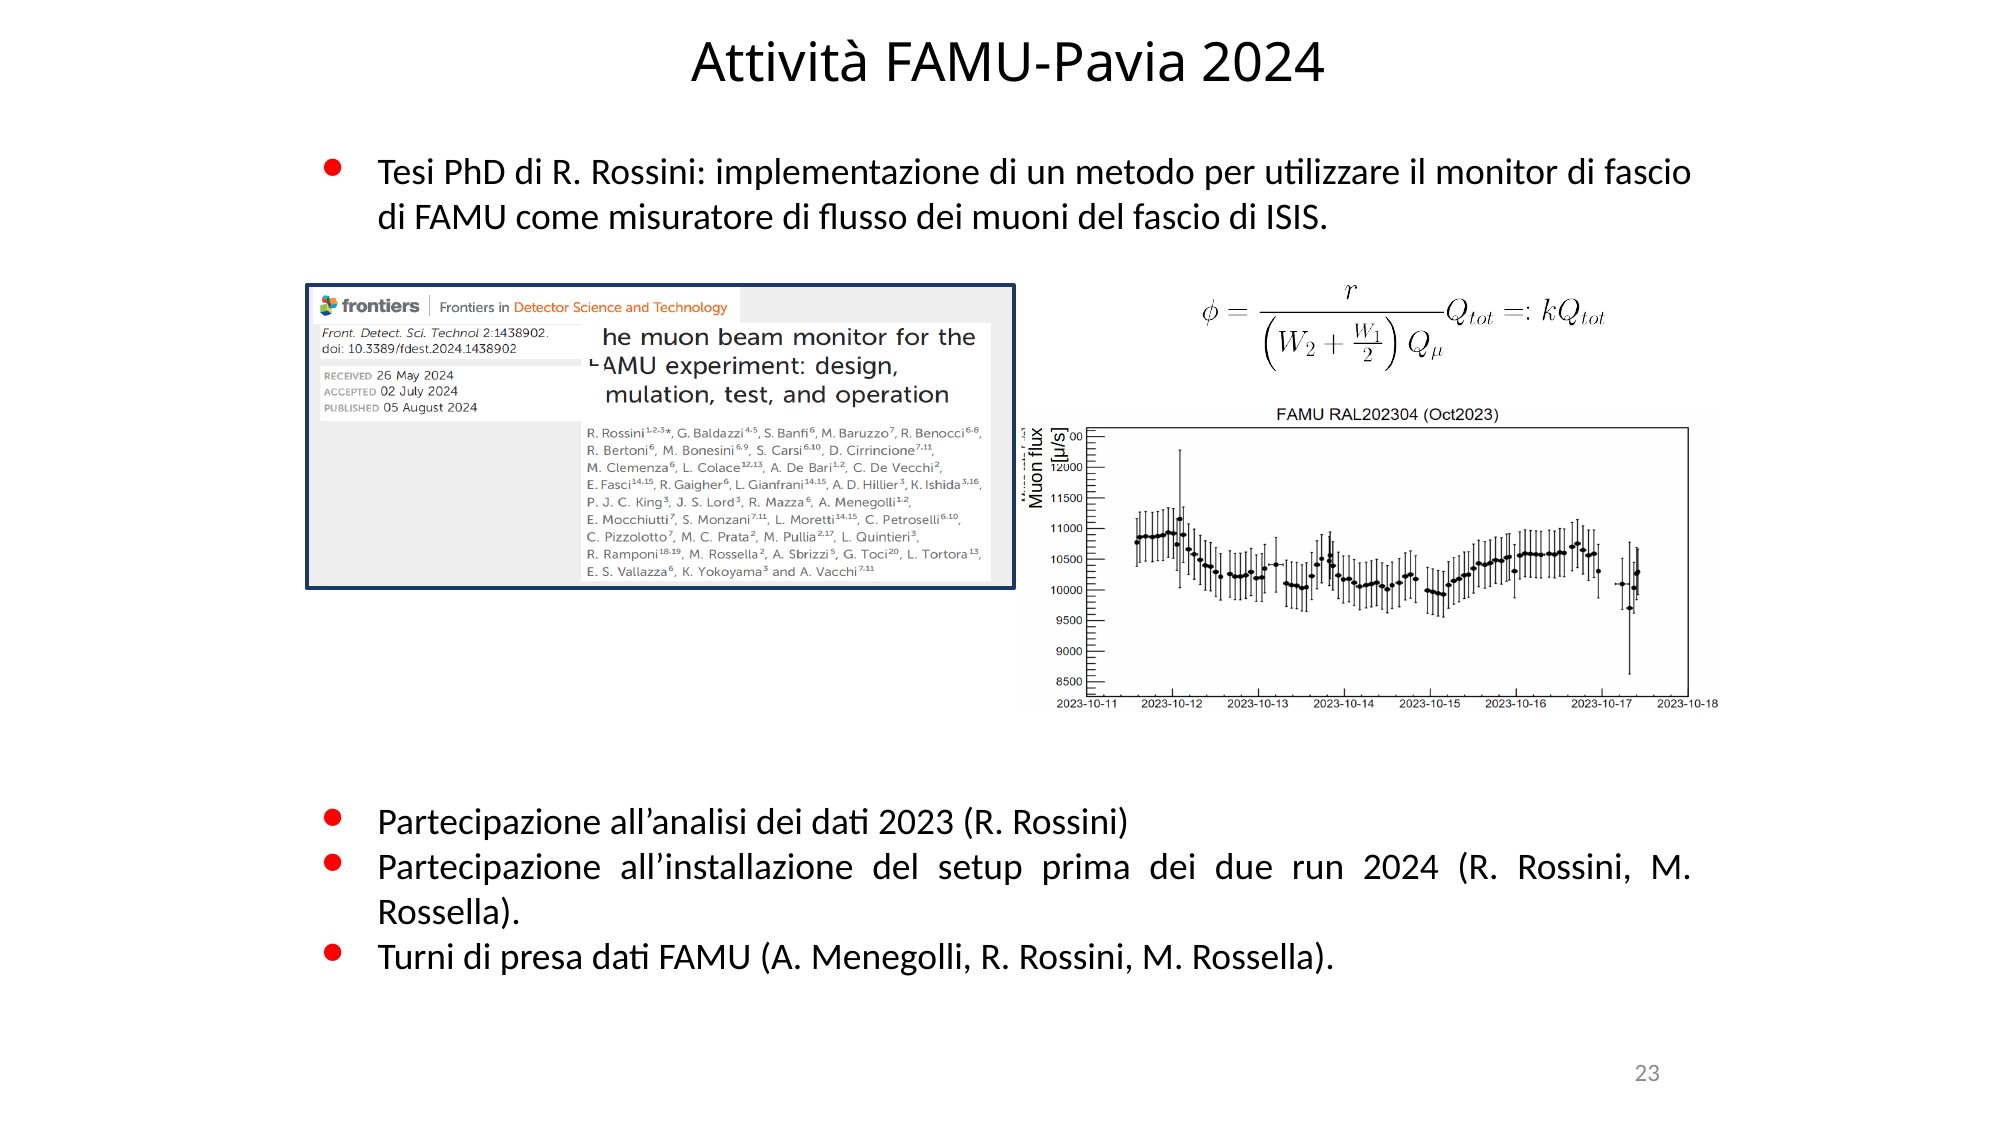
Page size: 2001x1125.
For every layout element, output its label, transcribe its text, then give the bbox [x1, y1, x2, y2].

title Attività FAMU-Pavia 2024 [297, 19, 1719, 100]
picture [1202, 285, 1605, 371]
slide_number 23 [1325, 1042, 1675, 1103]
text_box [306, 285, 1014, 589]
text_box Tesi PhD di R. Rossini: implementazione di un metodo per utilizzare il monitor di fascio di FAMU come misuratore di flusso dei muoni del fascio di ISIS. [287, 131, 1709, 252]
text_box Partecipazione all’analisi dei dati 2023 (R. Rossini) Partecipazione all’installazione del setup prima dei due run 2024 (R. Rossini, M. Rossella). Turni di presa dati FAMU (A. Menegolli, R. Rossini, M. Rossella). [287, 782, 1709, 992]
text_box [1013, 407, 1721, 711]
